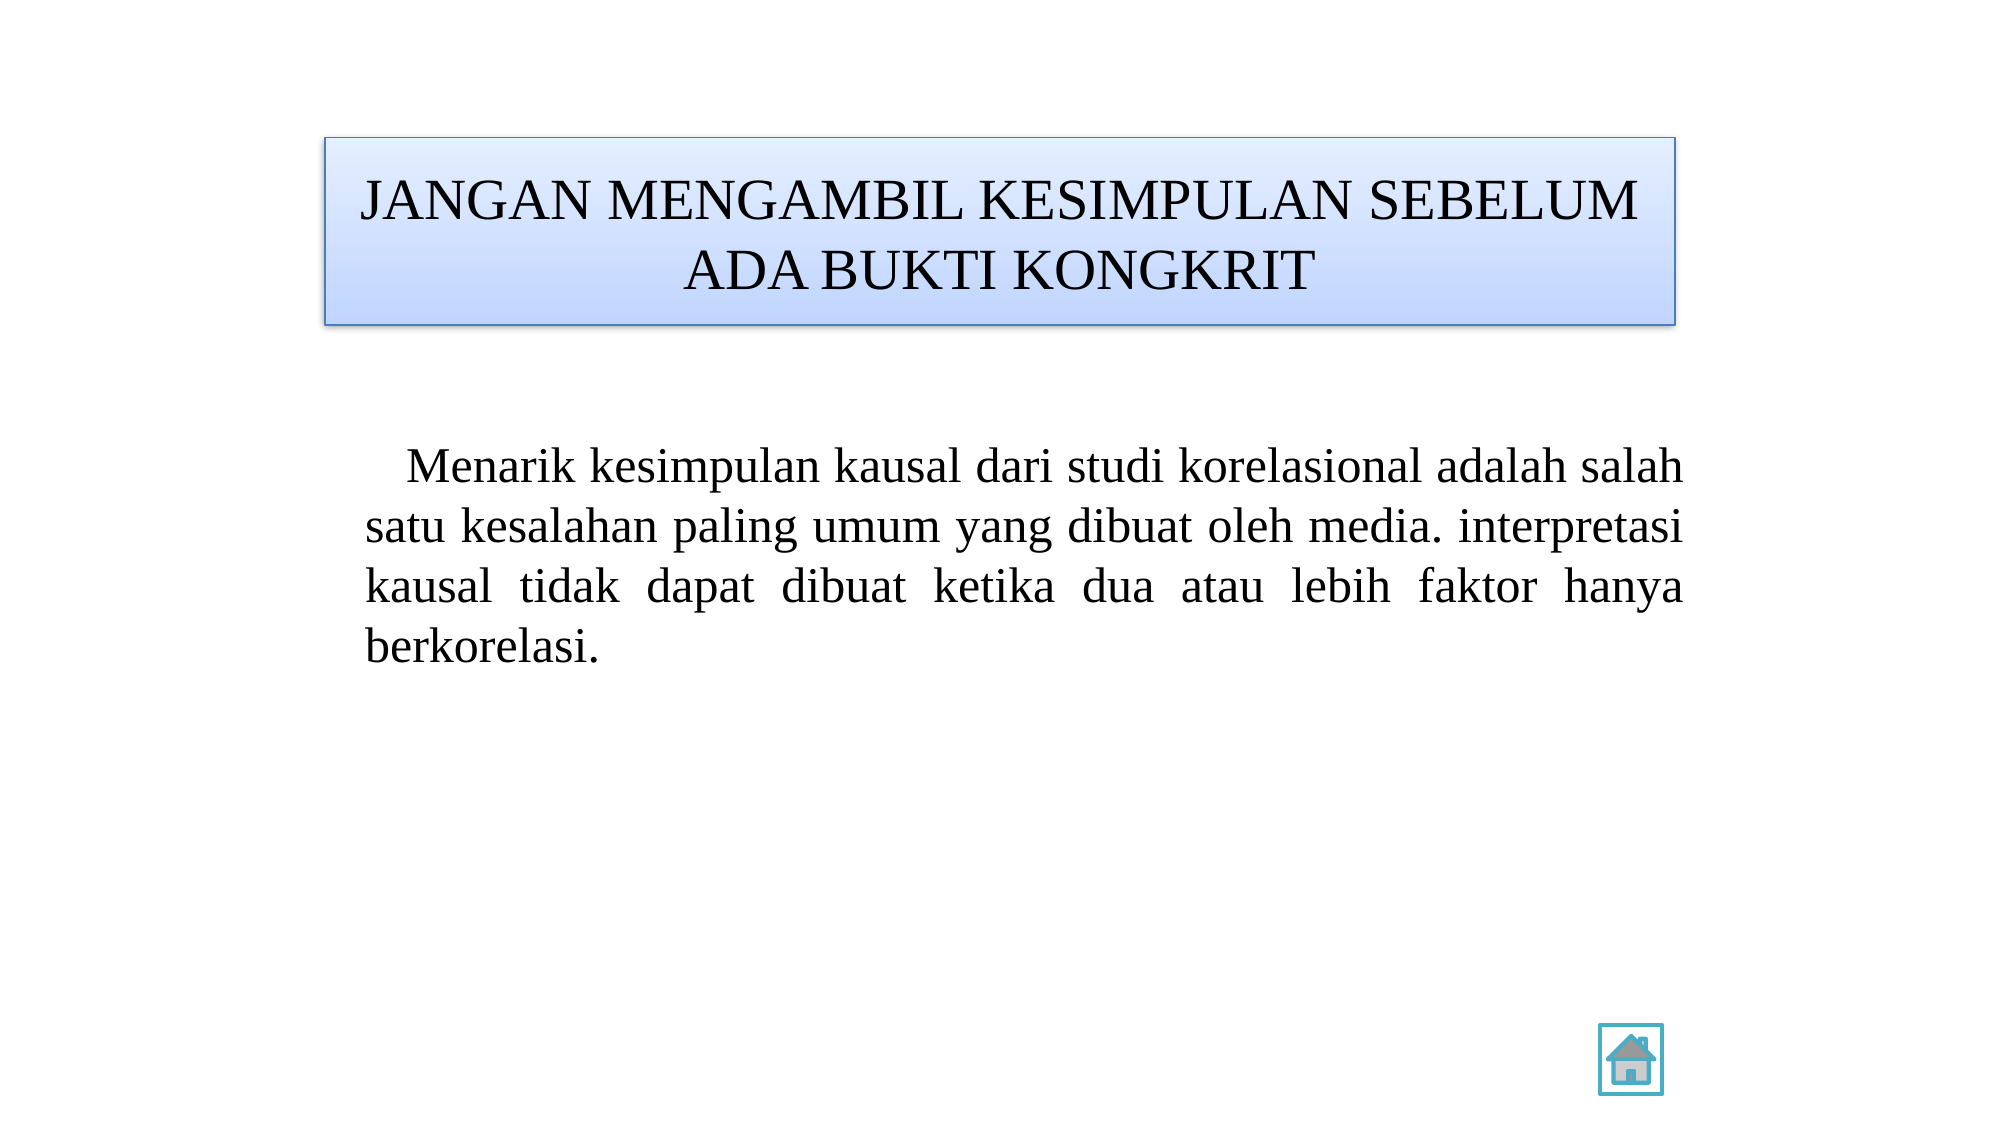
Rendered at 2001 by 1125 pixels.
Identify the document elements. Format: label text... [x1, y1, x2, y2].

text_box [1598, 1023, 1664, 1096]
title JANGAN MENGAMBIL KESIMPULAN SEBELUM ADA BUKTI KONGKRIT [324, 137, 1676, 326]
list Menarik kesimpulan kausal dari studi korelasional adalah salah satu kesalahan paling umum yang dibuat oleh media. interpretasi kausal tidak dapat dibuat ketika dua atau lebih faktor hanya berkorelasi. [350, 425, 1700, 800]
